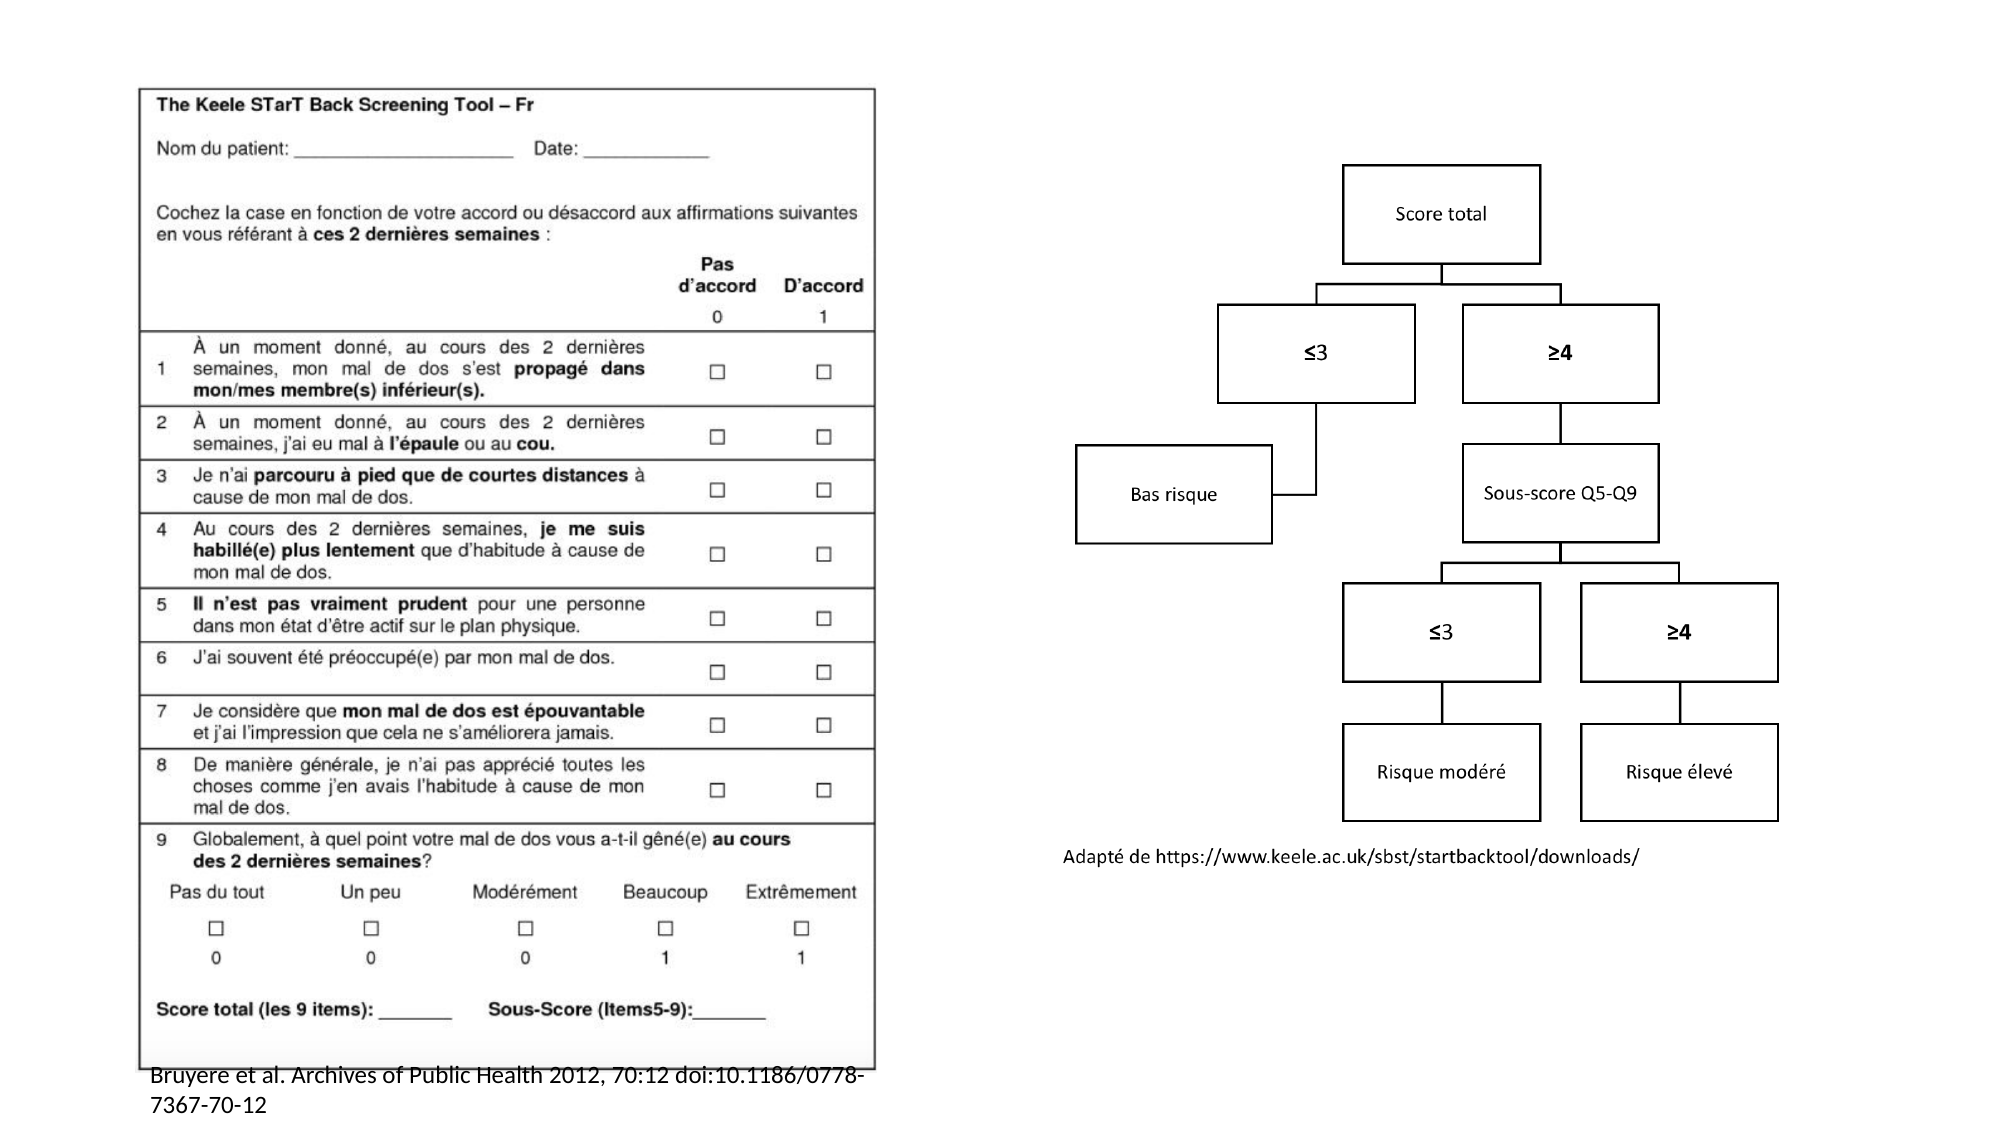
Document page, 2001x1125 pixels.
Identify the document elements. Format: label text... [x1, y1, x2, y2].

picture [135, 82, 877, 1073]
text_box Bruyere et al. Archives of Public Health 2012, 70:12 doi:10.1186/0778-7367-70-12 [135, 1051, 900, 1125]
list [1062, 83, 1786, 877]
